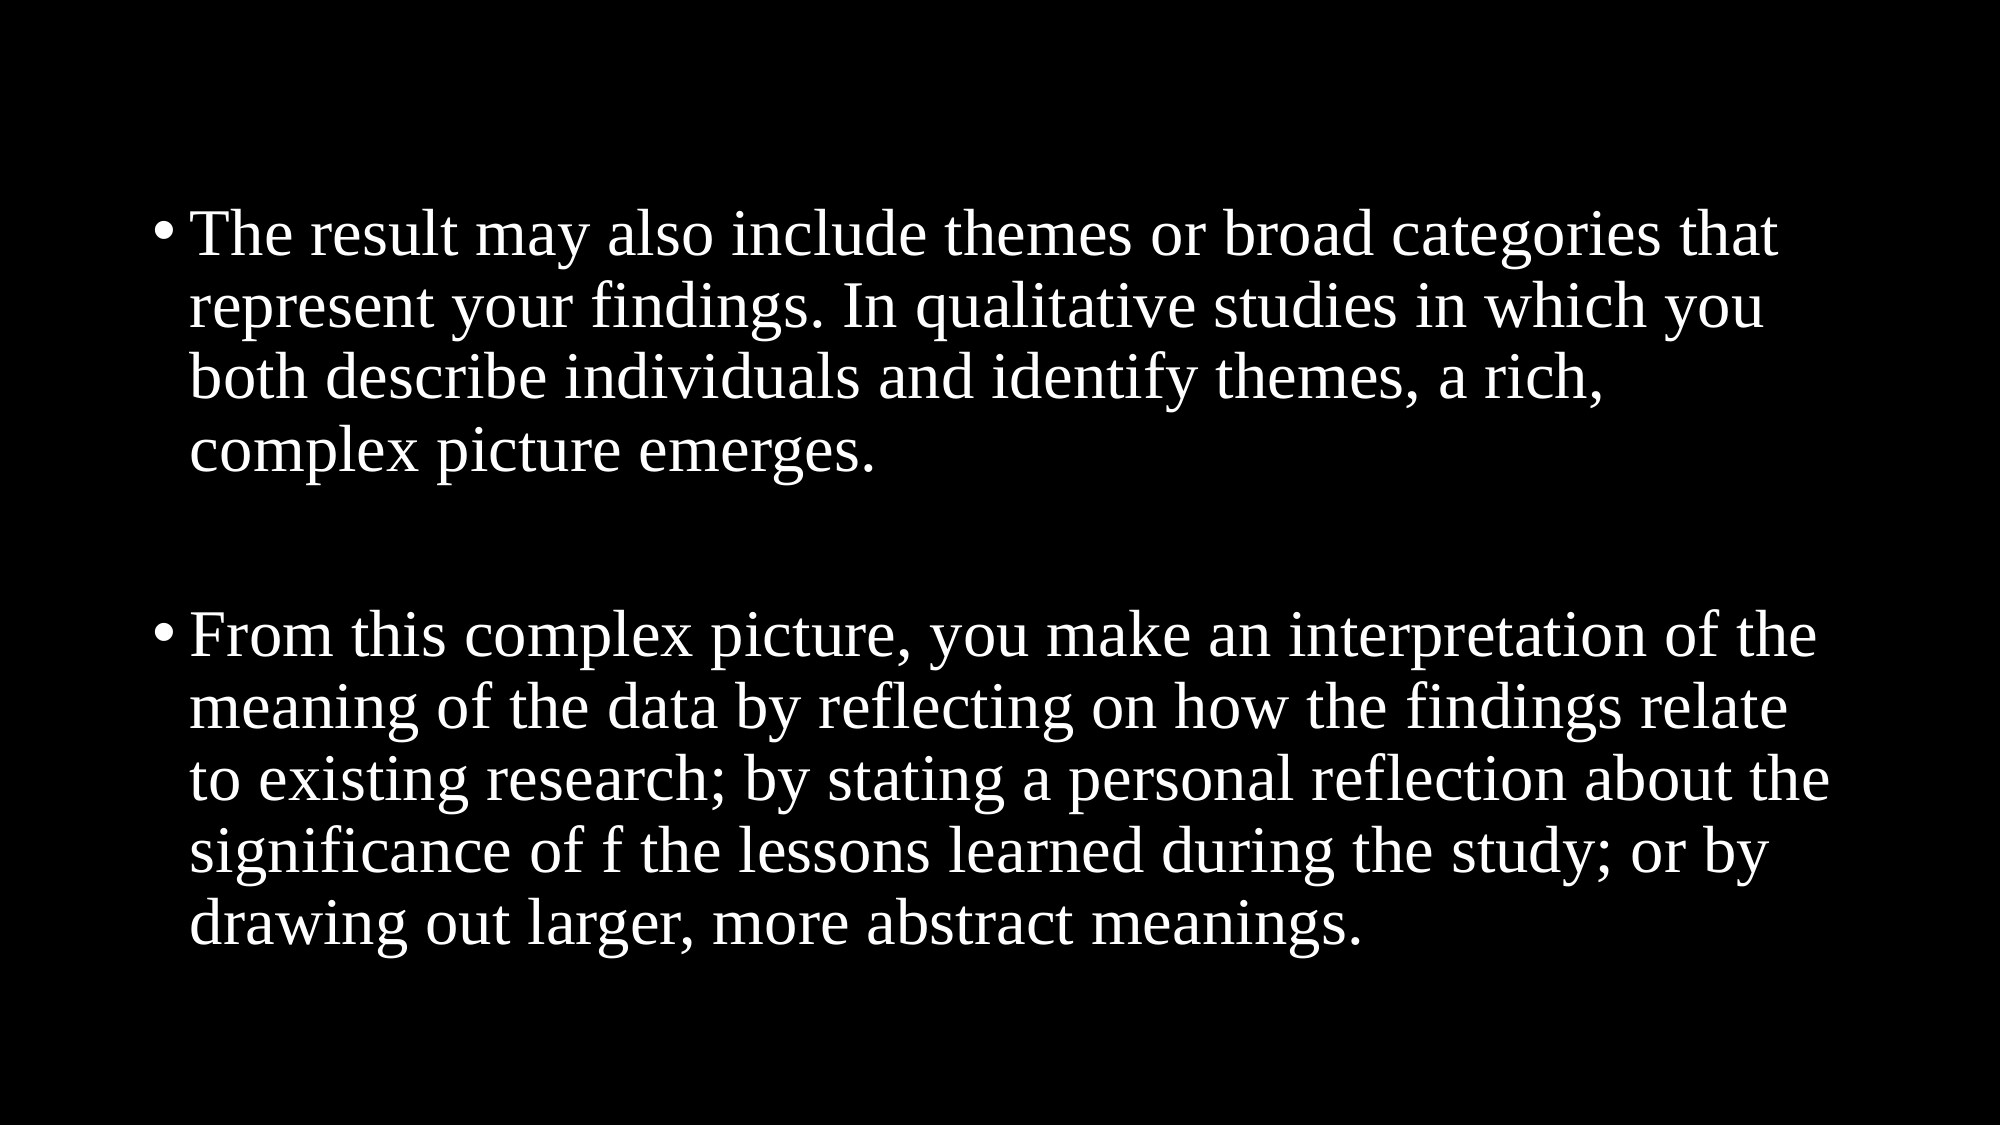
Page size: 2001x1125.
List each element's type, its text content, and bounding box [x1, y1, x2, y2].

list The result may also include themes or broad categories that represent your findings. In qualitative studies in which you both describe individuals and identify themes, a rich, complex picture emerges. From this complex picture, you make an interpretation of the meaning of the data by reflecting on how the findings relate to existing research; by stating a personal reflection about the significance of f the lessons learned during the study; or by drawing out larger, more abstract meanings. [137, 190, 1863, 1014]
